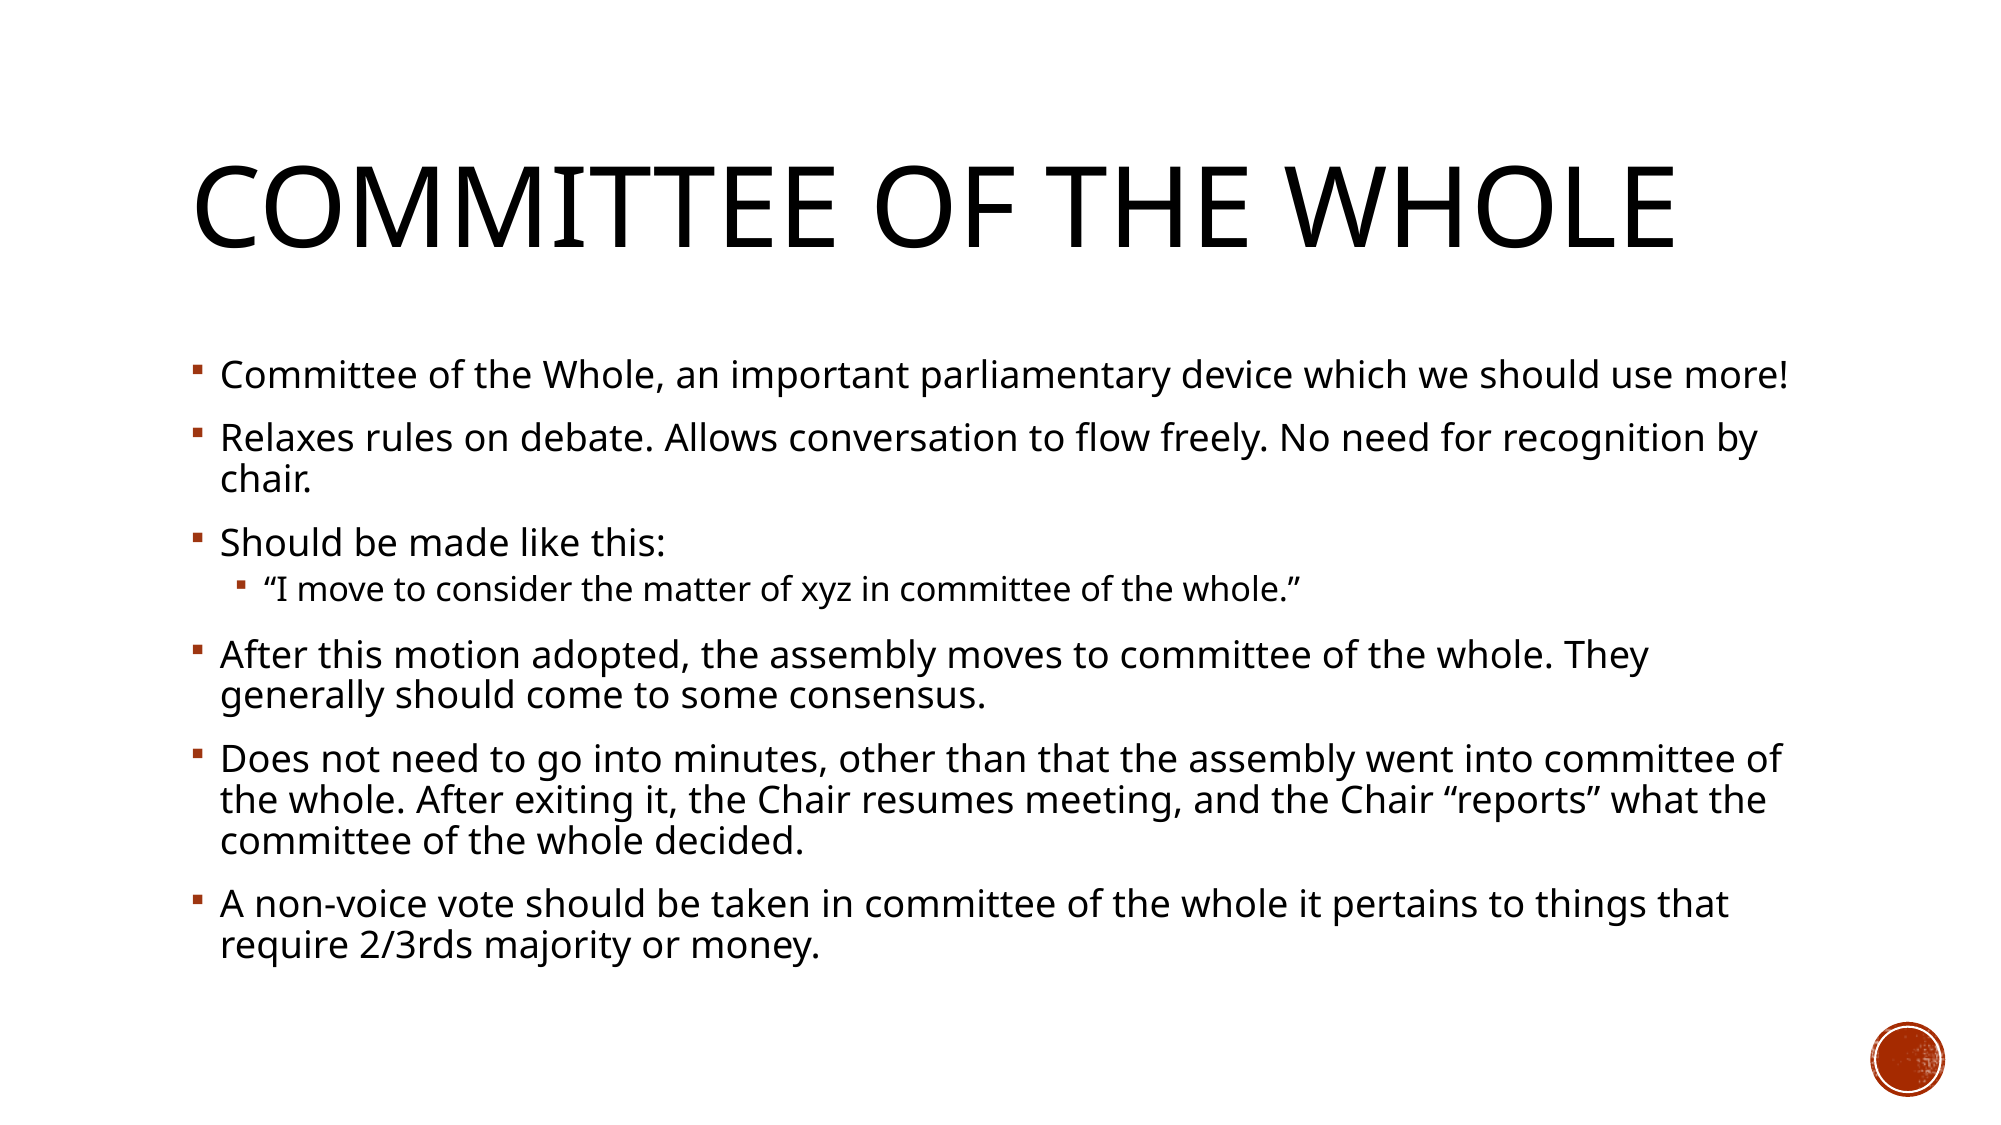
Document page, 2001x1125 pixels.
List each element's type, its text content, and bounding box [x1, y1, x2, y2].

title Committee of the WHOLE [175, 79, 1826, 344]
list Committee of the Whole, an important parliamentary device which we should use more! Relaxes rules on debate. Allows conversation to flow freely. No need for recognition by chair. Should be made like this: “I move to consider the matter of xyz in committee of the whole.” After this motion adopted, the assembly moves to committee of the whole. They generally should come to some consensus. Does not need to go into minutes, other than that the assembly went into committee of the whole. After exiting it, the Chair resumes meeting, and the Chair “reports” what the committee of the whole decided. A non-voice vote should be taken in committee of the whole it pertains to things that require 2/3rds majority or money. [175, 348, 1826, 1013]
